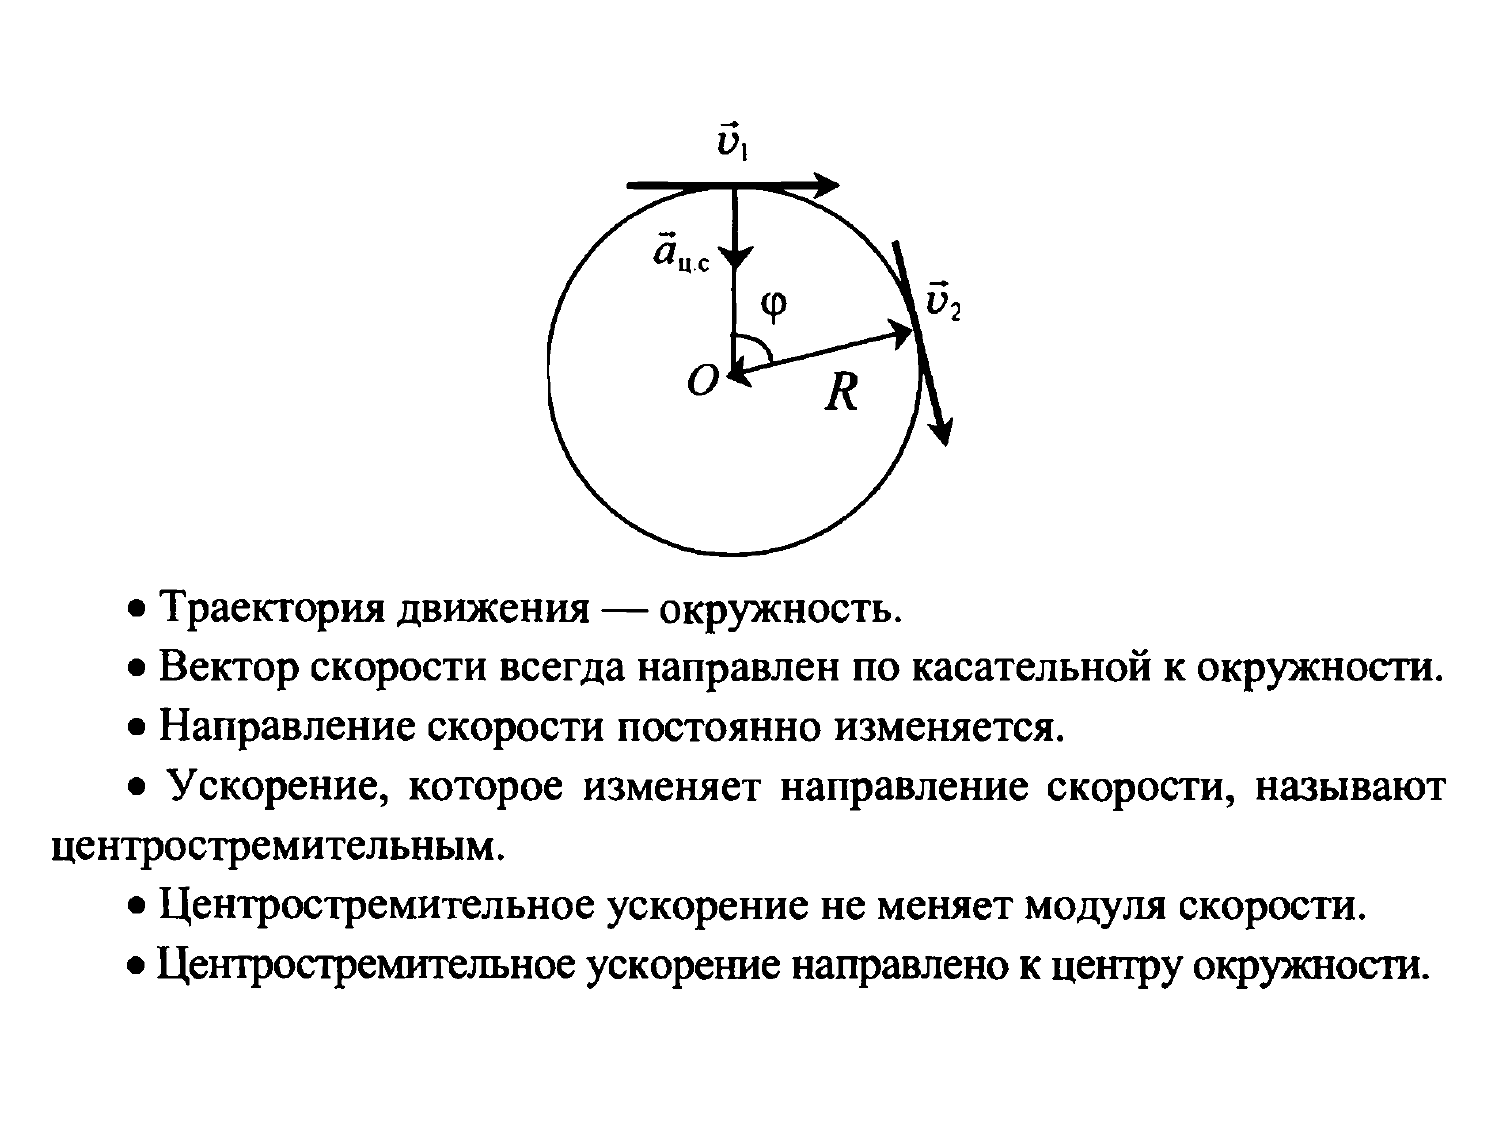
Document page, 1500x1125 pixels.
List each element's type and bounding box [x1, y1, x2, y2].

picture [0, 113, 1500, 1062]
